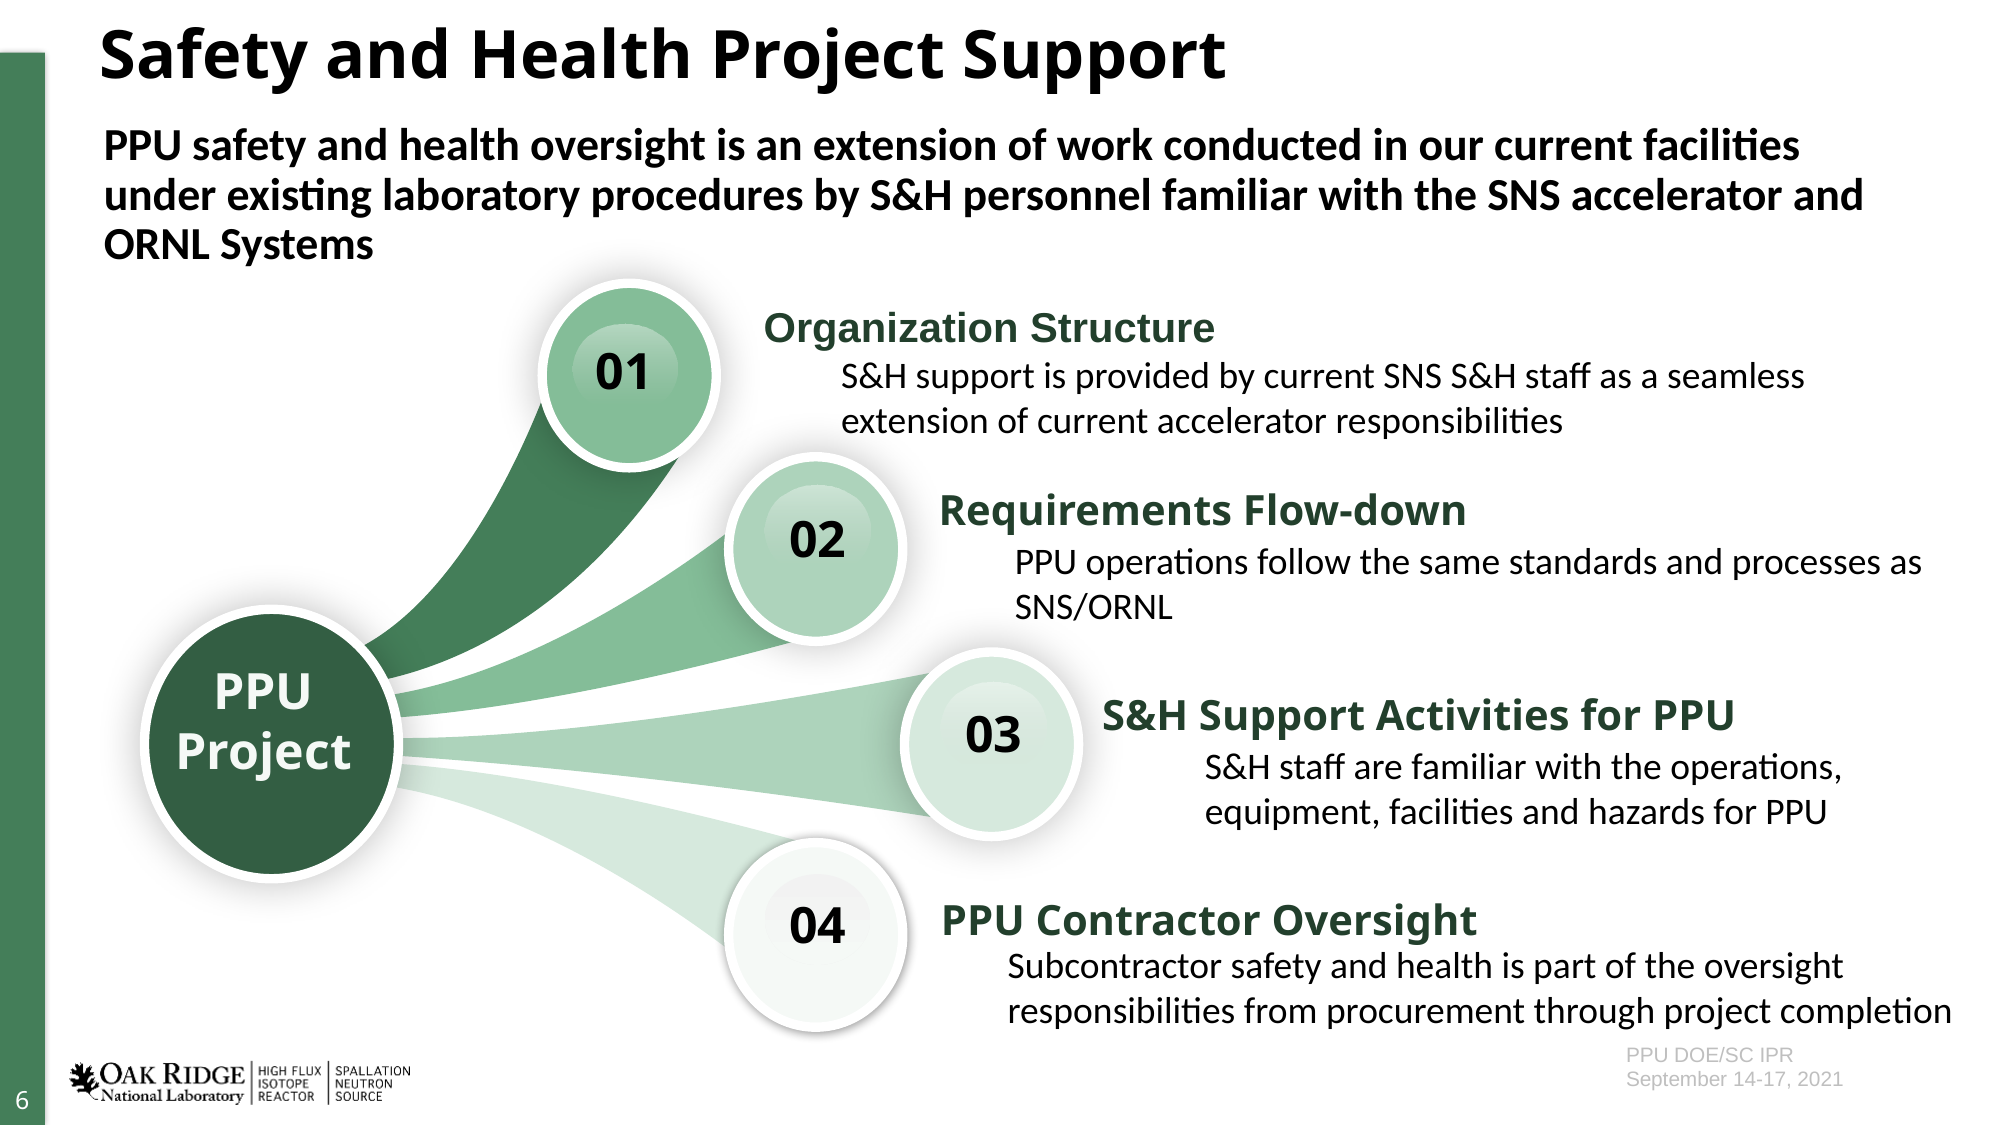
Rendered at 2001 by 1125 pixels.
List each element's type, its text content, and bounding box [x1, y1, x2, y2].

text_box S&H support is provided by current SNS S&H staff as a seamless extension of current accelerator responsibilities [1738, 343, 1960, 448]
text_box PPU safety and health oversight is an extension of work conducted in our current facilities under existing laboratory procedures by S&H personnel familiar with the SNS accelerator and ORNL Systems [88, 113, 1911, 277]
text_box Subcontractor safety and health is part of the oversight responsibilities from procurement through project completion [992, 933, 2000, 1039]
text_box S&H staff are familiar with the operations, equipment, facilities and hazards for PPU [1738, 734, 2000, 840]
title Safety and Health Project Support [84, 13, 1960, 102]
picture [66, 1058, 413, 1108]
text_box PPU operations follow the same standards and processes as SNS/ORNL [1738, 529, 1960, 635]
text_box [144, 282, 1738, 1028]
